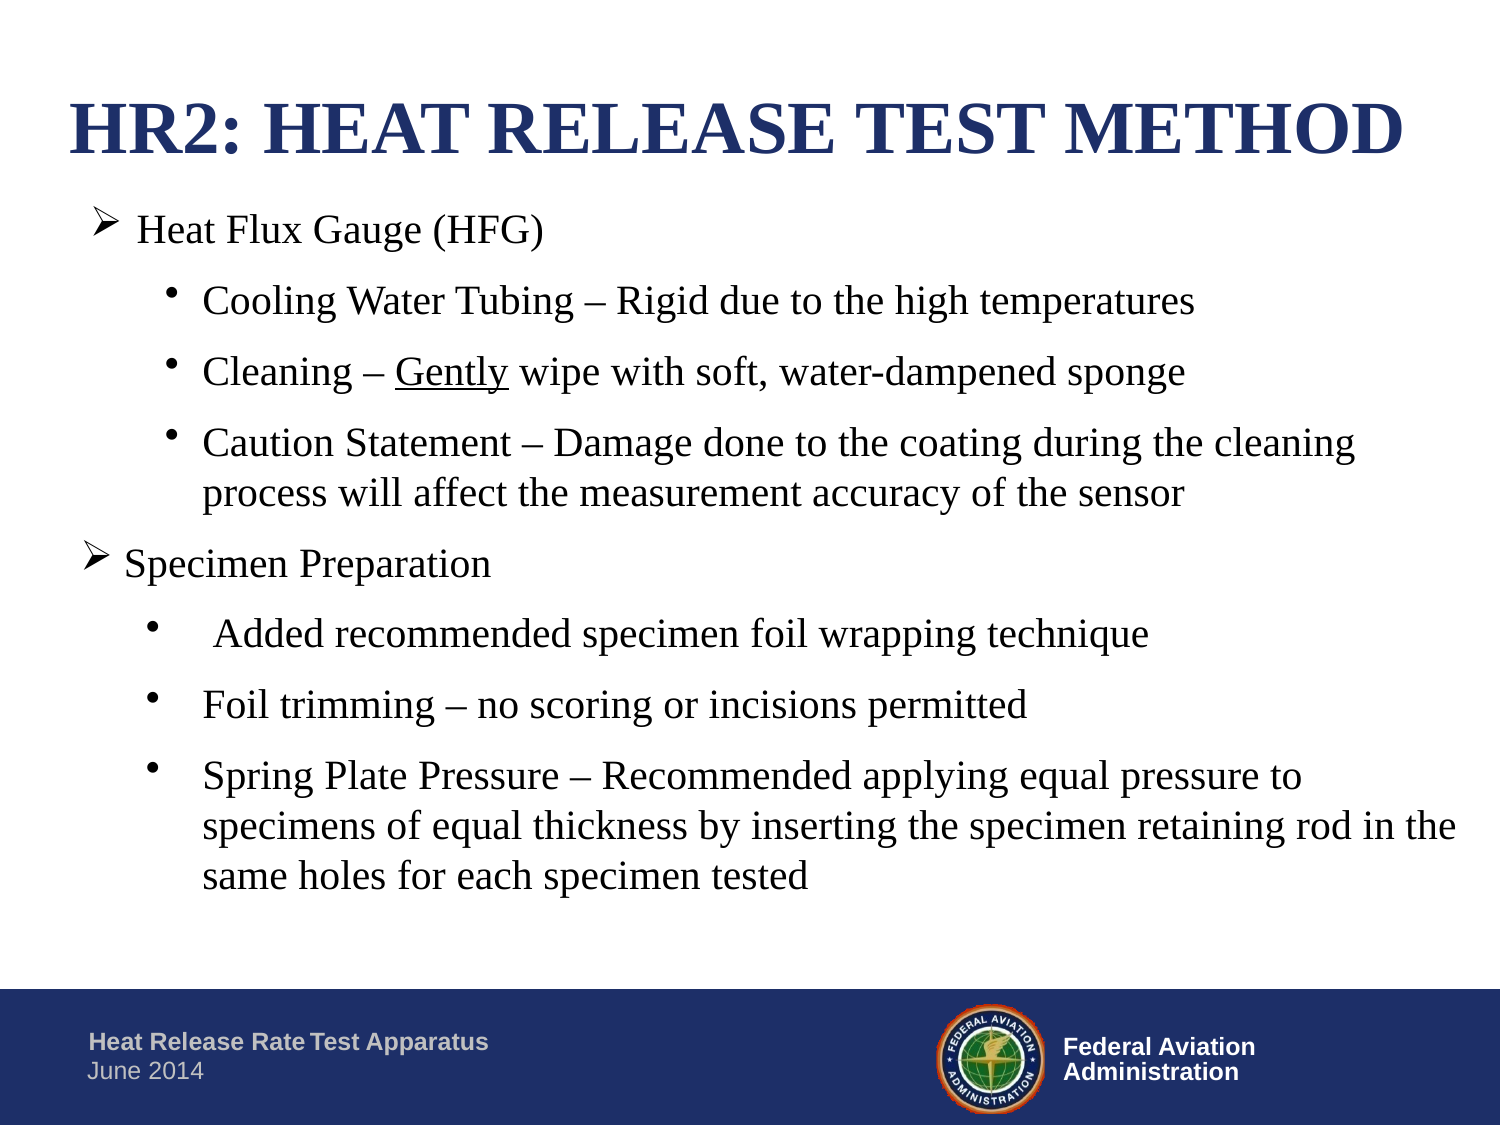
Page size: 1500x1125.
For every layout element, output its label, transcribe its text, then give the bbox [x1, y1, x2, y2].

picture [936, 1004, 1045, 1114]
text_box Heat Flux Gauge (HFG) Cooling Water Tubing – Rigid due to the high temperatures Cleaning – Gently wipe with soft, water-dampened sponge Caution Statement – Damage done to the coating during the cleaning process will affect the measurement accuracy of the sensor Specimen Preparation Added recommended specimen foil wrapping technique Foil trimming – no scoring or incisions permitted Spring Plate Pressure – Recommended applying equal pressure to specimens of equal thickness by inserting the specimen retaining rod in the same holes for each specimen tested [0, 194, 1500, 906]
title HR2: HEAT RELEASE TEST METHOD [55, 73, 1445, 174]
